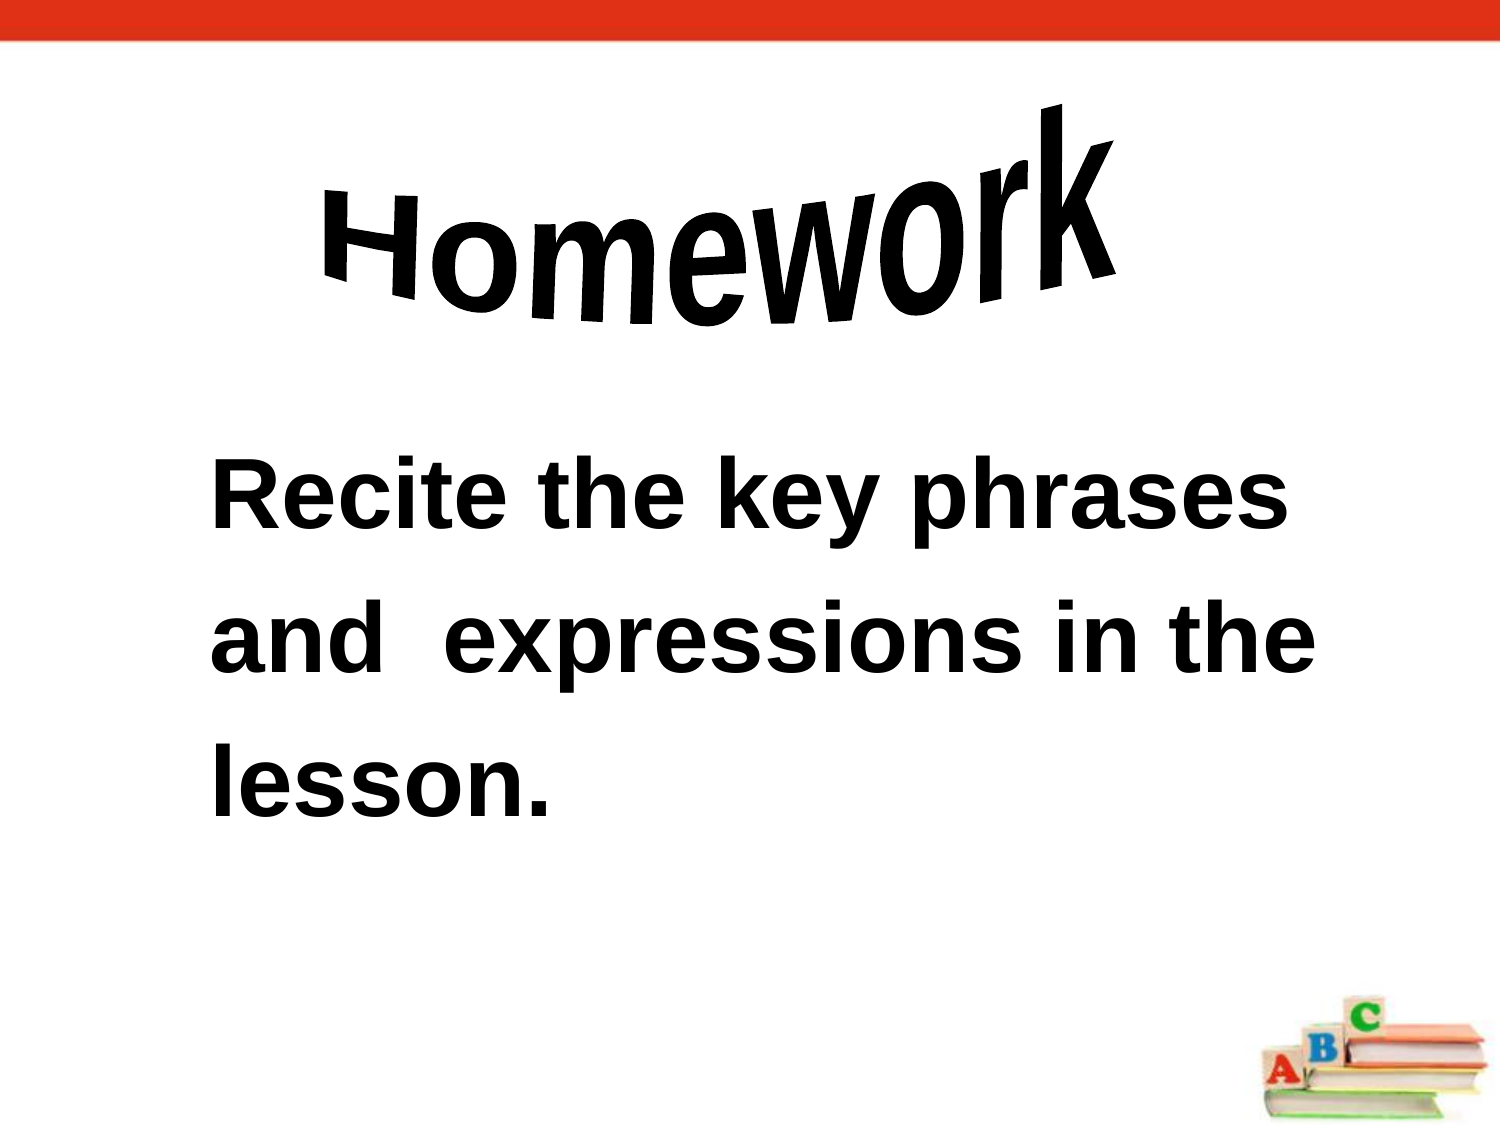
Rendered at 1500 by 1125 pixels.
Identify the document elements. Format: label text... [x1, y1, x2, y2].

picture [0, 0, 1500, 1125]
list Recite the key phrases and expressions in the lesson. [194, 397, 1365, 686]
